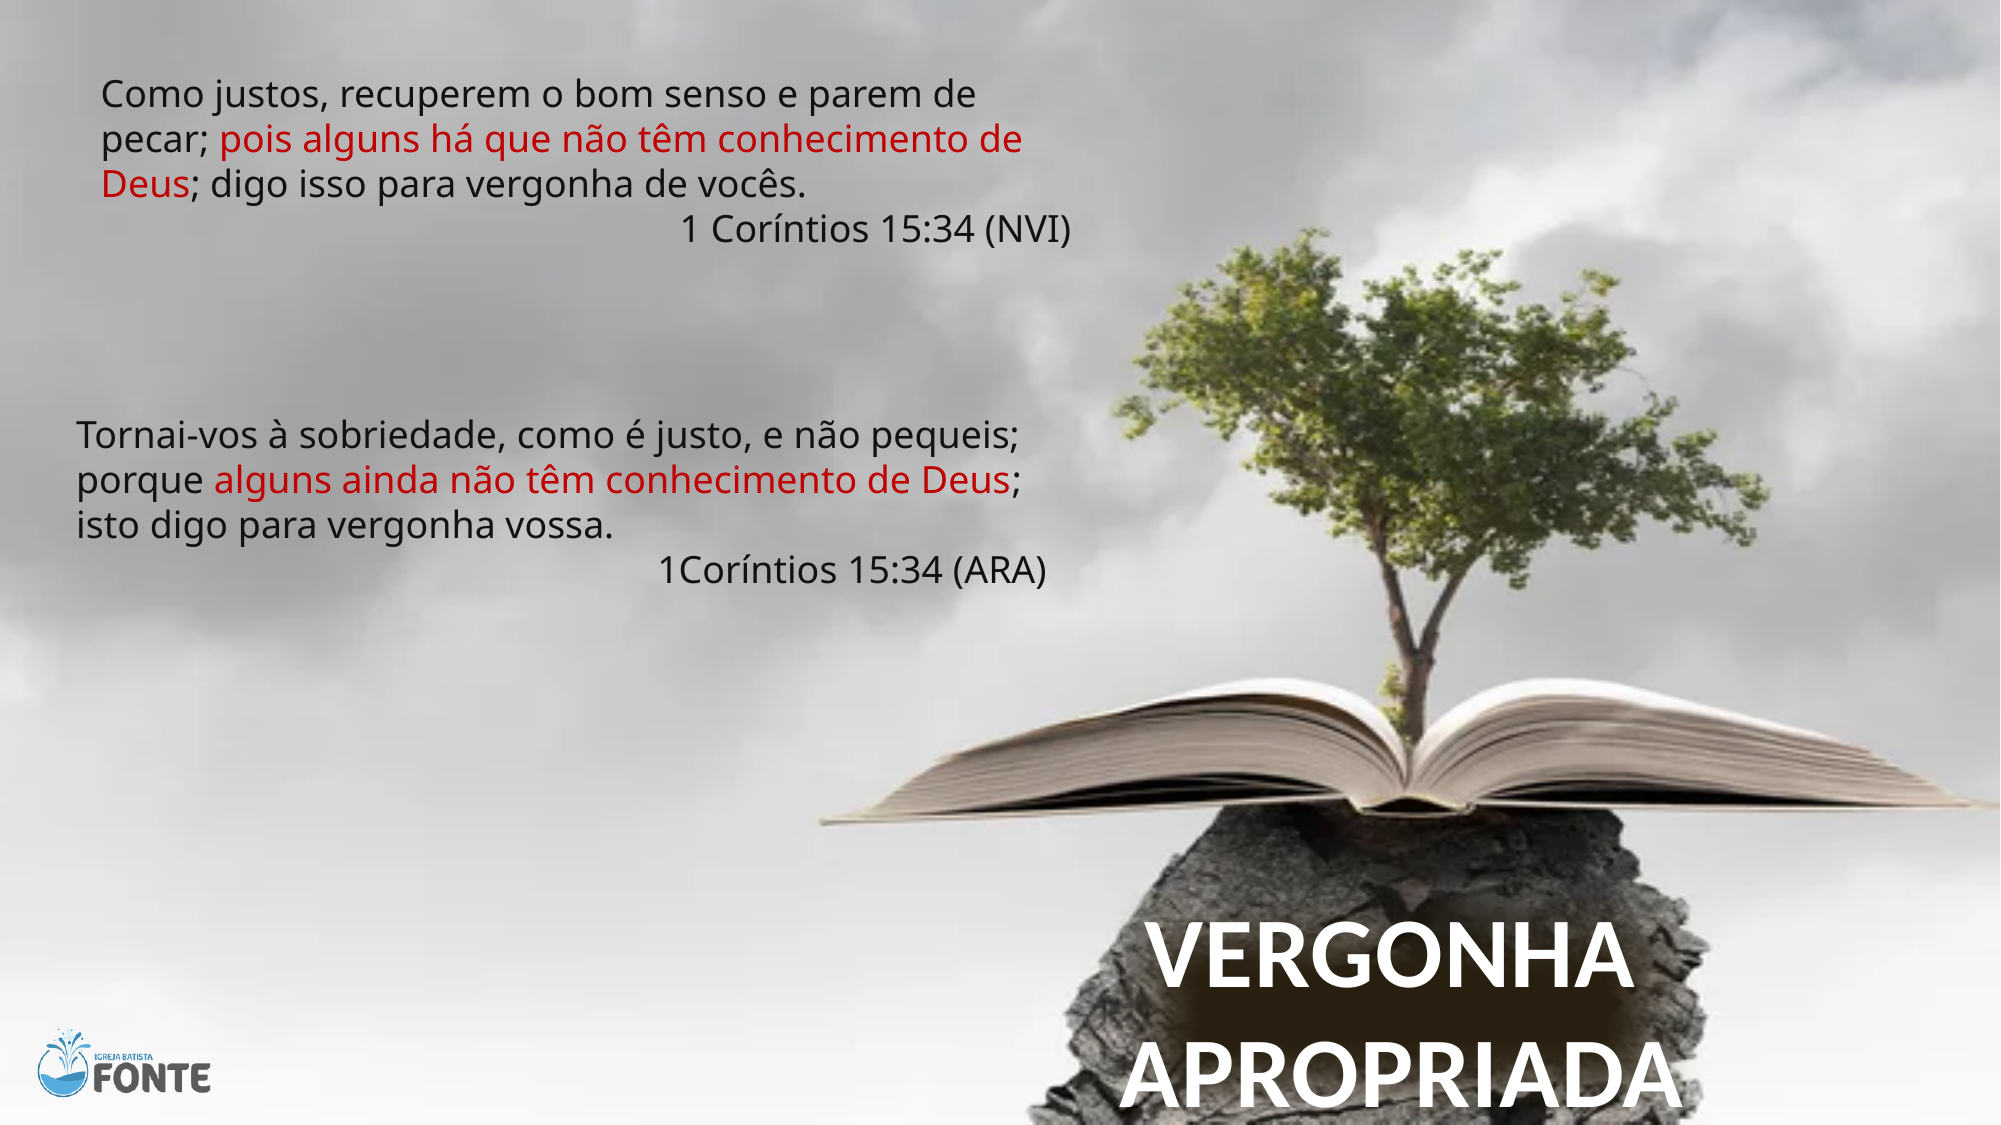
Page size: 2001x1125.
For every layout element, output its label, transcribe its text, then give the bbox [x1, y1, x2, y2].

text_box Tornai-vos à sobriedade, como é justo, e não pequeis; porque alguns ainda não têm conhecimento de Deus; isto digo para vergonha vossa. 1Coríntios 15:34 (ARA) [61, 403, 1062, 599]
picture [0, 0, 2001, 1125]
text_box VERGONHA APROPRIADA [1193, 969, 1613, 1049]
text_box Não me envergonho do evangelho, porque é o poder de Deus para a salvação de todo aquele que crê: primeiro do judeu, depois do grego. Porque no evangelho é revelada a justiça de Deus, uma justiça que do princípio ao fim é pela fé, como está escrito: “O justo viverá pela fé” . Romanos 1:16-17 [1148, 924, 1658, 1094]
text_box Como justos, recuperem o bom senso e parem de pecar; pois alguns há que não têm conhecimento de Deus; digo isso para vergonha de vocês. 1 Coríntios 15:34 (NVI) [85, 62, 1087, 258]
